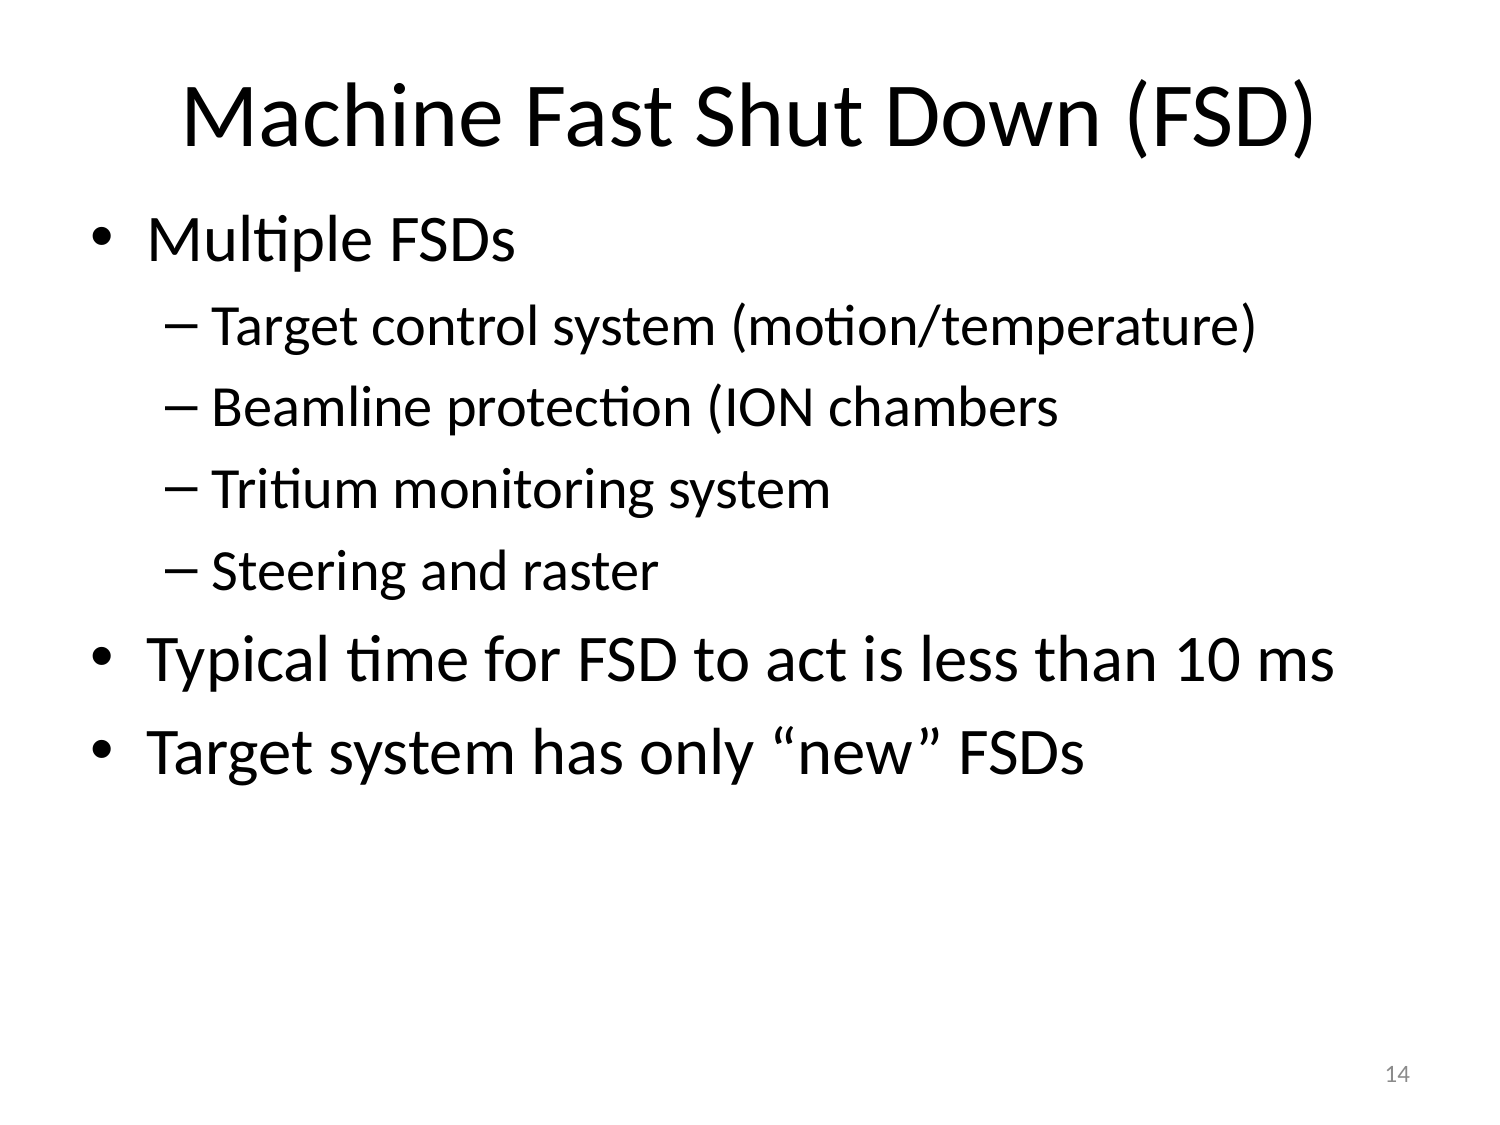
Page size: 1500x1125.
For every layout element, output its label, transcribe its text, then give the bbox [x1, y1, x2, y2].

title Machine Fast Shut Down (FSD) [75, 45, 1425, 175]
slide_number 14 [1074, 1042, 1425, 1103]
list Multiple FSDs Target control system (motion/temperature) Beamline protection (ION chambers Tritium monitoring system Steering and raster Typical time for FSD to act is less than 10 ms Target system has only “new” FSDs [75, 187, 1425, 1005]
